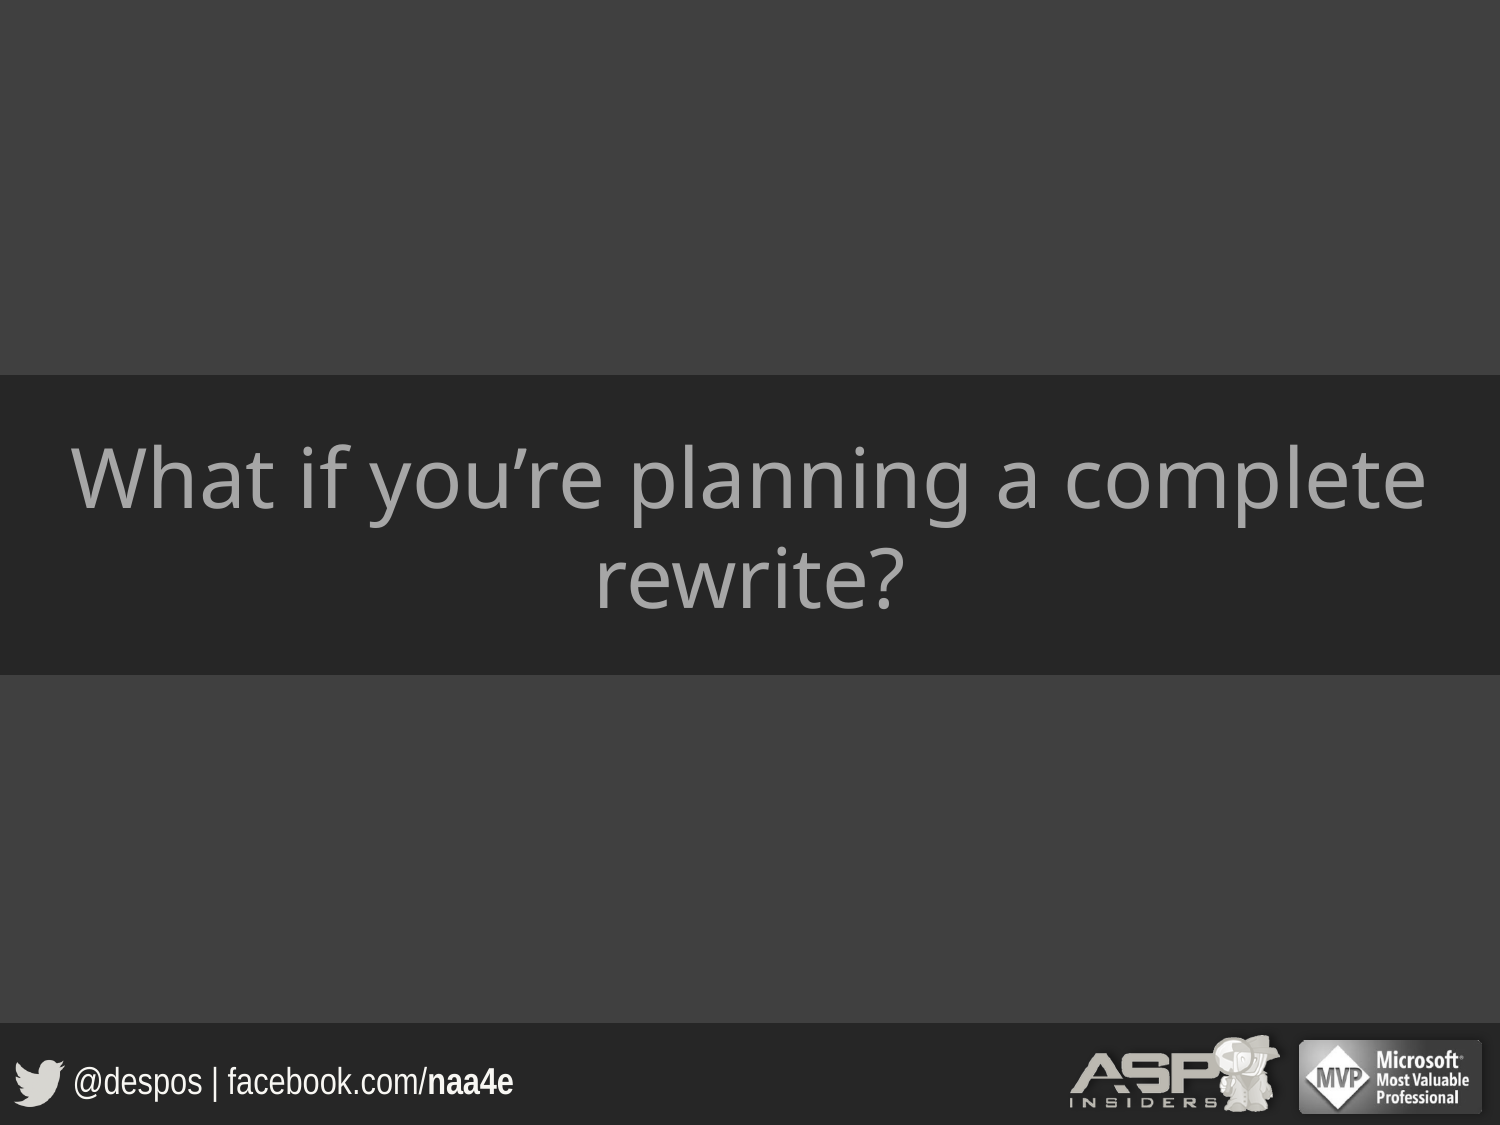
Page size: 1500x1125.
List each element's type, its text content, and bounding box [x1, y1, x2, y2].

title What if you’re planning a complete rewrite? [0, 375, 1500, 675]
